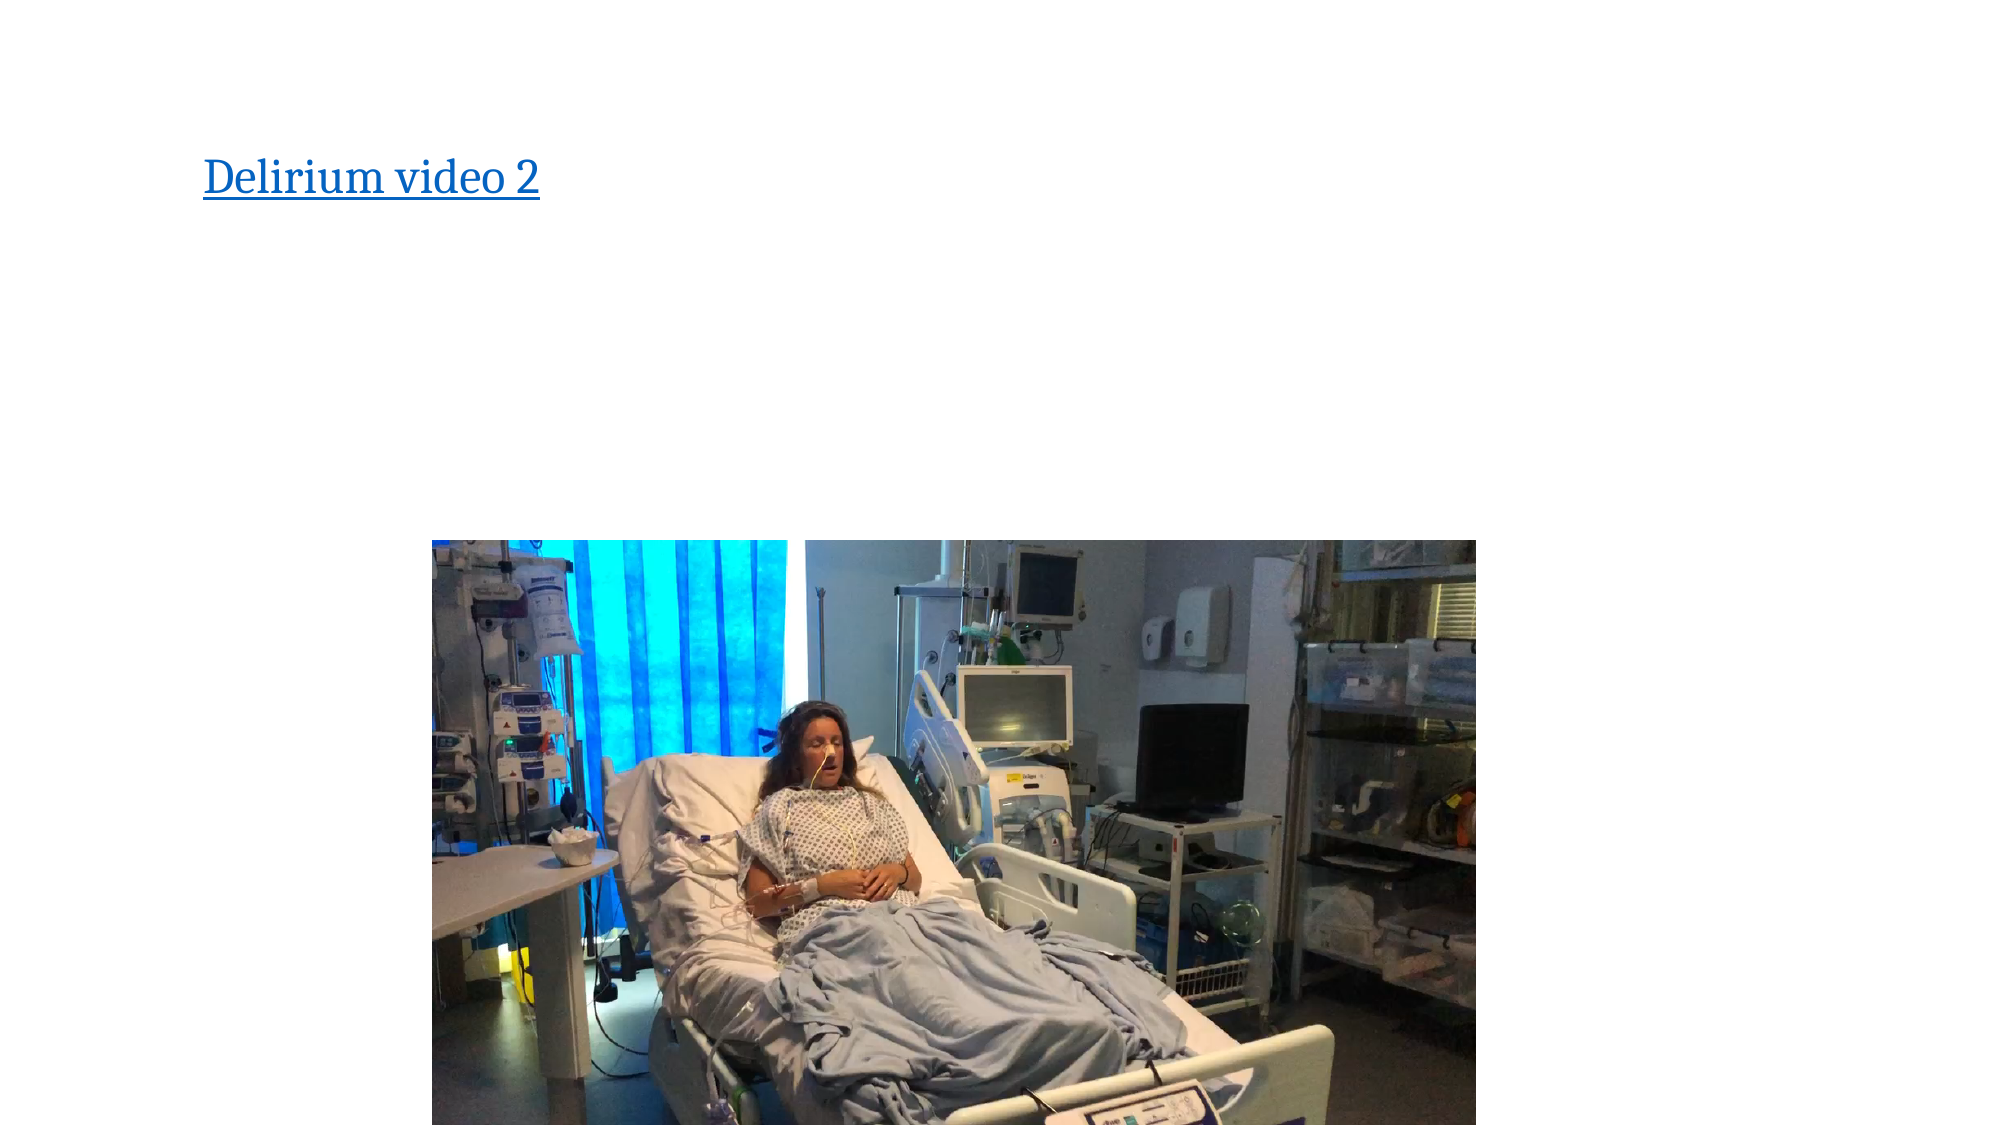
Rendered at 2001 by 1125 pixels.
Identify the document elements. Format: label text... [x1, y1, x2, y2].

picture [628, 540, 636, 559]
picture [637, 621, 642, 634]
picture [432, 540, 1476, 1125]
text_box Delirium video 2 [188, 144, 1913, 452]
